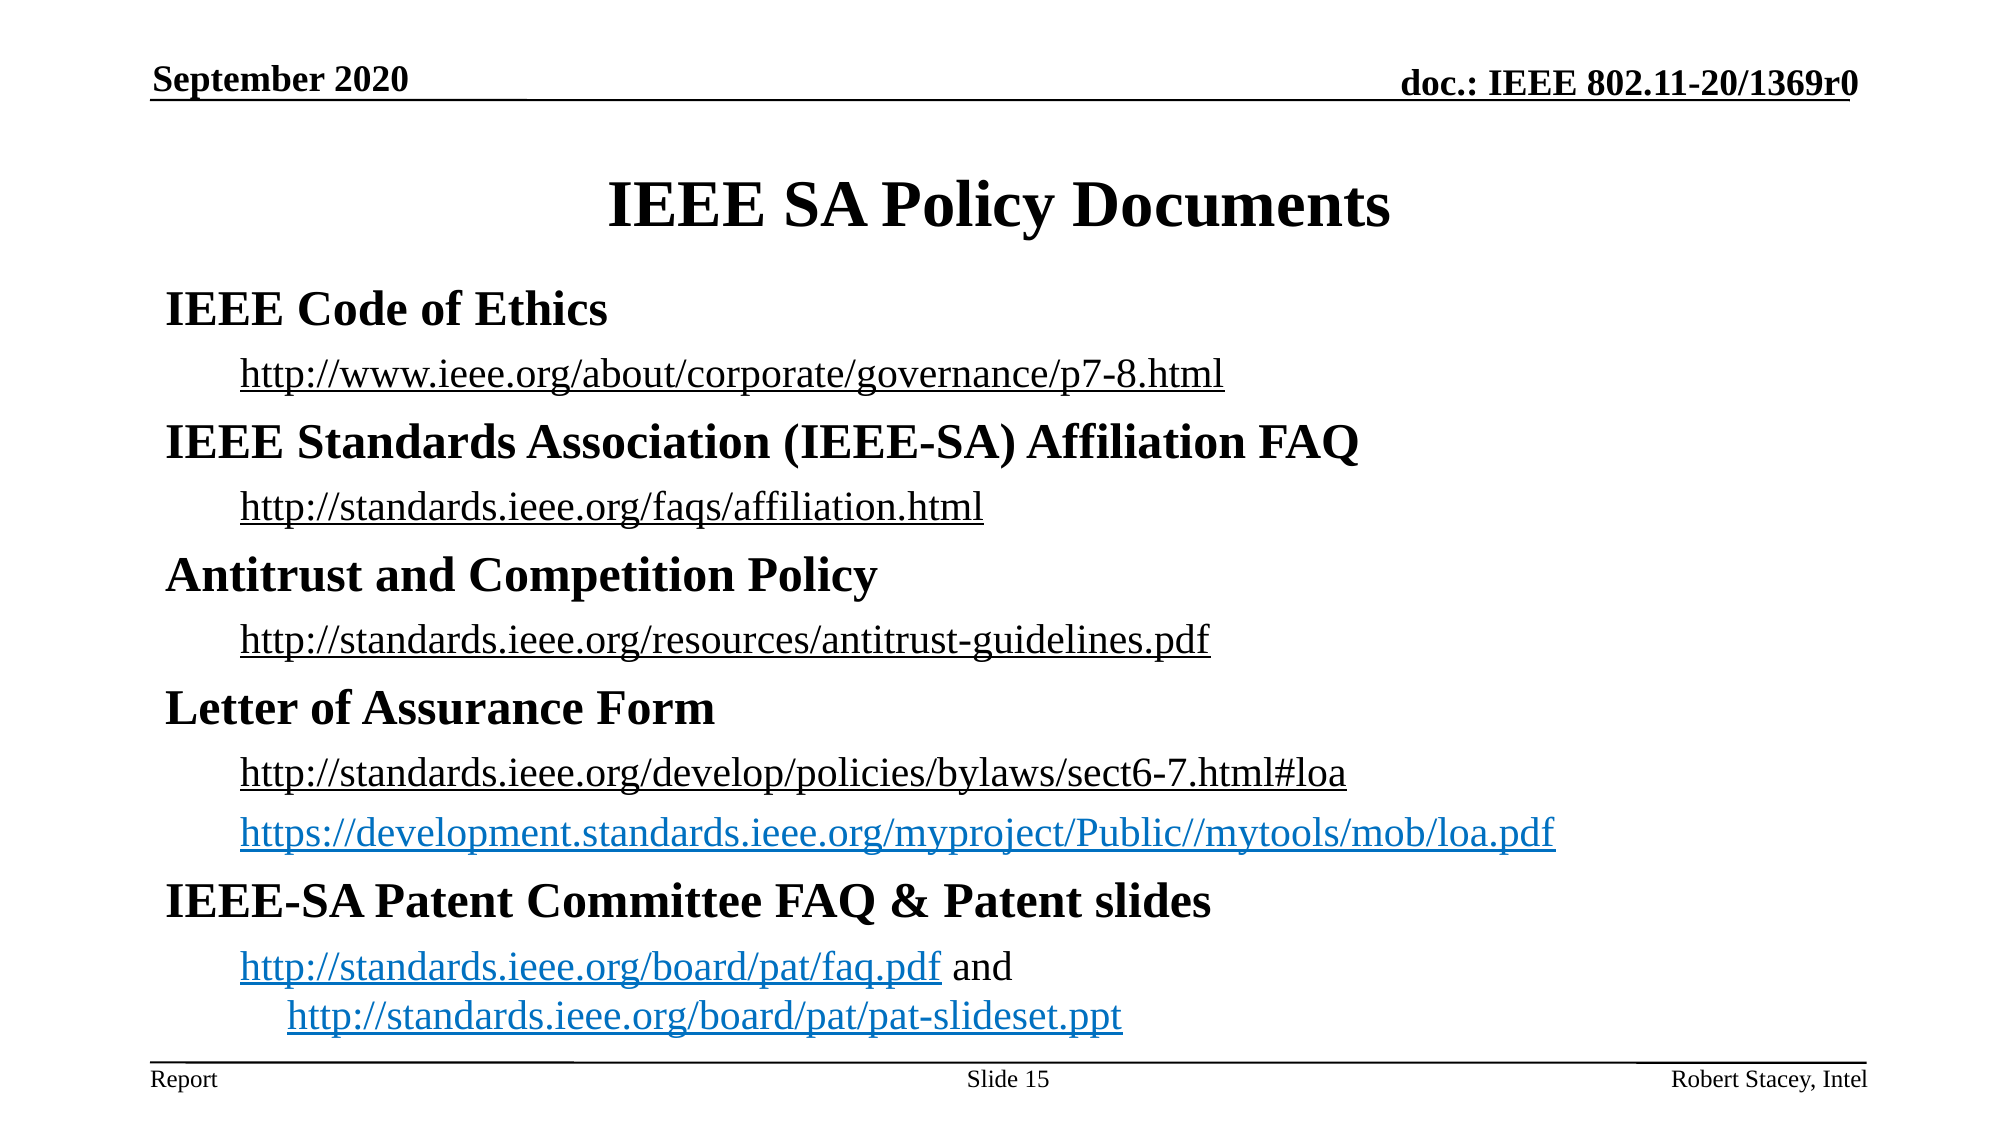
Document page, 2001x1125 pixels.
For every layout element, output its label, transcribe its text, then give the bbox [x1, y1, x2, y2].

slide_number Slide 15 [950, 1061, 1067, 1123]
list IEEE Code of Ethics http://www.ieee.org/about/corporate/governance/p7-8.html IEEE Standards Association (IEEE-SA) Affiliation FAQ http://standards.ieee.org/faqs/affiliation.html Antitrust and Competition Policy http://standards.ieee.org/resources/antitrust-guidelines.pdf Letter of Assurance Form http://standards.ieee.org/develop/policies/bylaws/sect6-7.html#loa https://development.standards.ieee.org/myproject/Public//mytools/mob/loa.pdf IEEE-SA Patent Committee FAQ & Patent slides http://standards.ieee.org/board/pat/faq.pdf and http://standards.ieee.org/board/pat/pat-slideset.ppt [149, 267, 1850, 1063]
title IEEE SA Policy Documents [149, 112, 1850, 267]
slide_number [152, 54, 563, 100]
footer Robert Stacey, Intel [1171, 1061, 1869, 1093]
